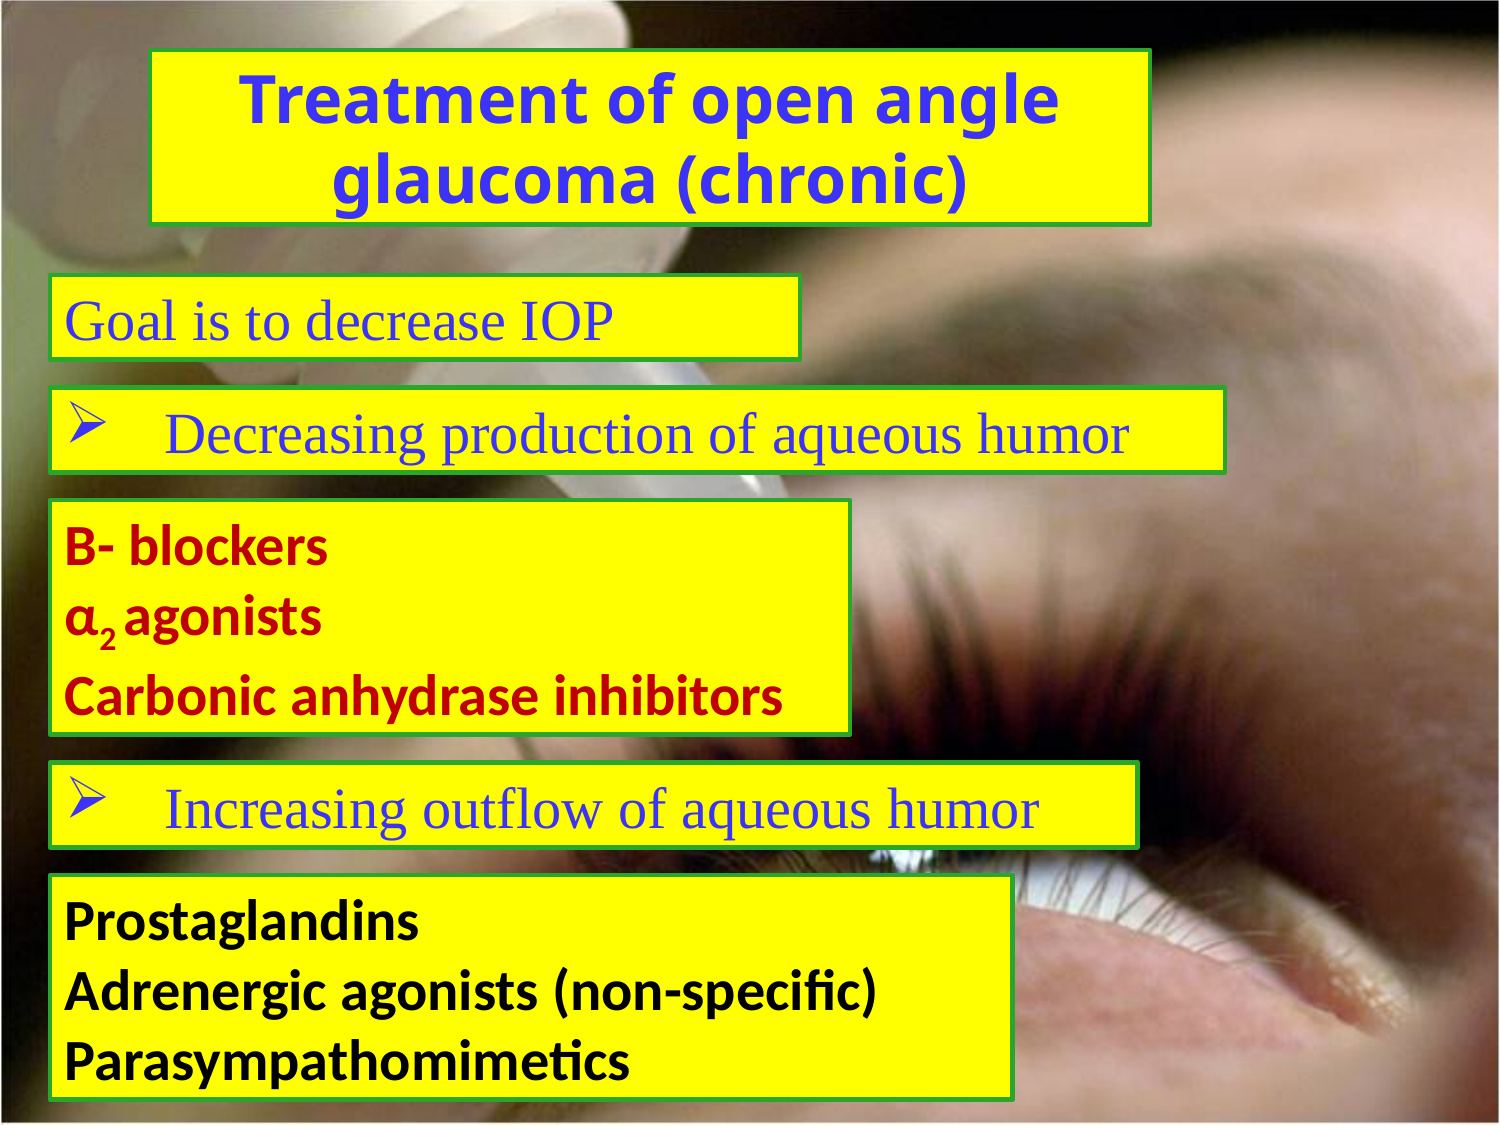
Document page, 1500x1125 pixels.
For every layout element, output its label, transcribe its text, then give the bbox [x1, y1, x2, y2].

text_box Increasing outflow of aqueous humor [50, 762, 1138, 848]
text_box Decreasing production of aqueous humor [50, 387, 1225, 473]
picture [0, 0, 1500, 1125]
text_box Prostaglandins Adrenergic agonists (non-specific) Parasympathomimetics [49, 875, 1013, 1100]
text_box Β- blockers α2 agonists Carbonic anhydrase inhibitors [50, 500, 850, 735]
text_box Treatment of open angle glaucoma (chronic) [150, 49, 1150, 225]
text_box Goal is to decrease IOP [49, 275, 800, 360]
